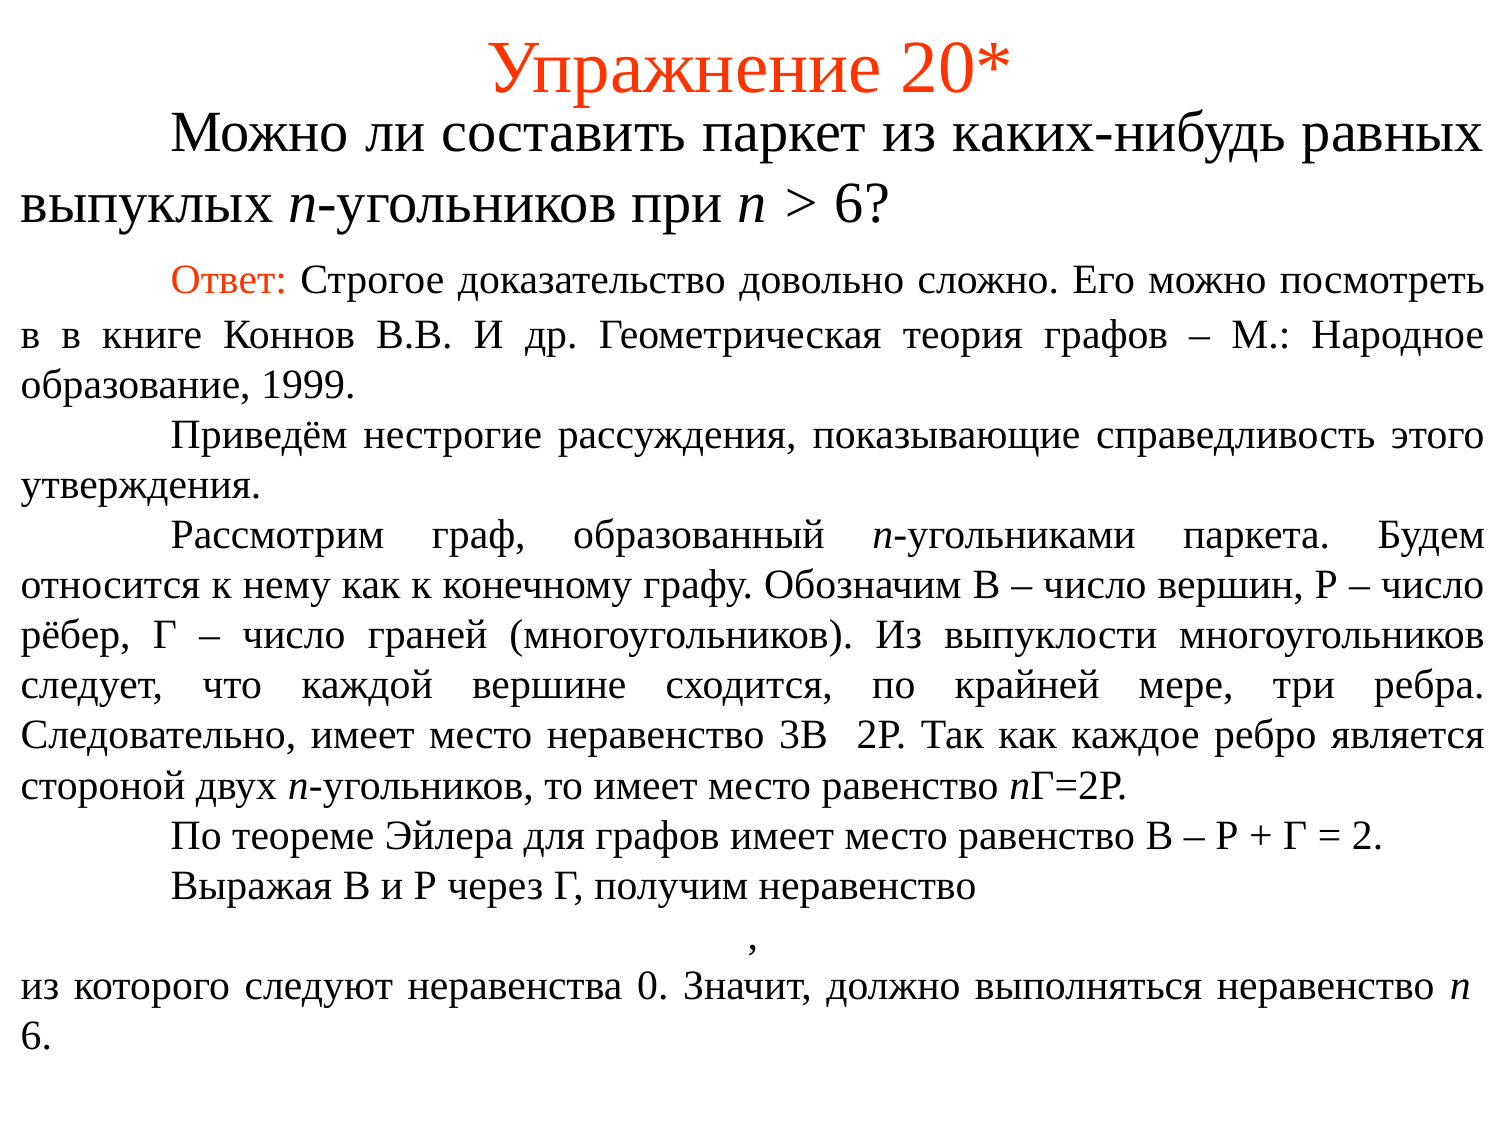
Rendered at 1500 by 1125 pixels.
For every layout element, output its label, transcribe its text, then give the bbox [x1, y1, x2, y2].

text_box Можно ли составить паркет из каких-нибудь равных выпуклых n-угольников при n > 6? [5, 76, 1500, 242]
title Упражнение 20* [112, 24, 1388, 76]
